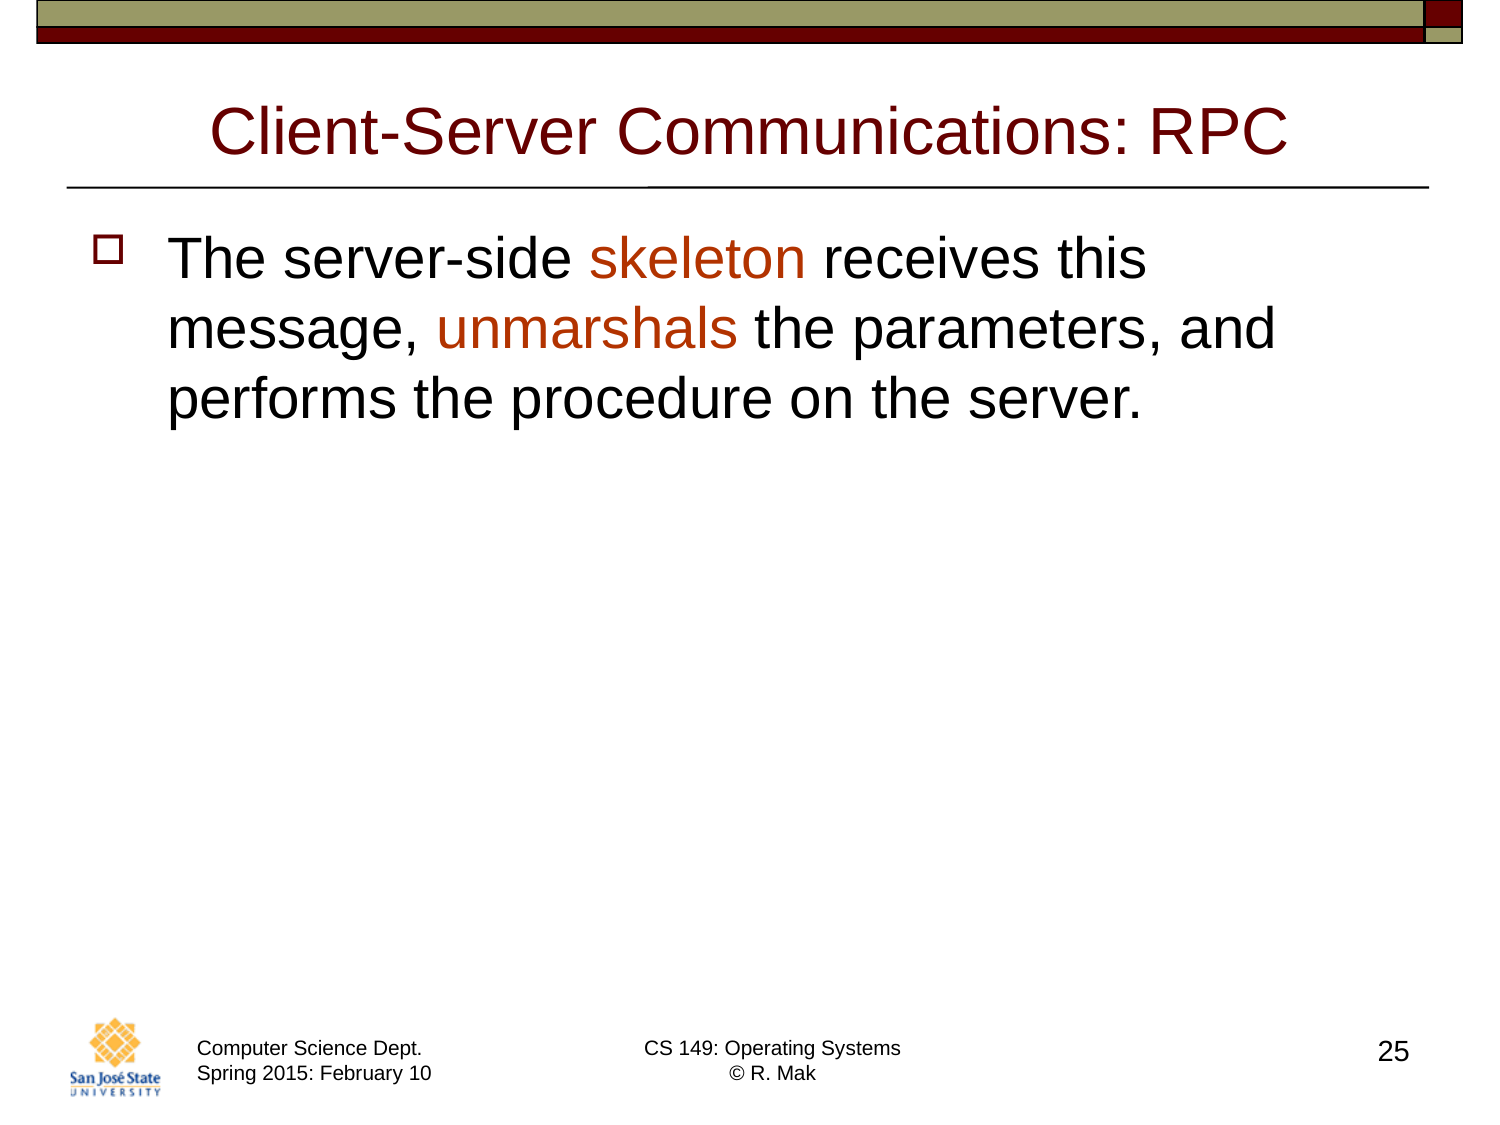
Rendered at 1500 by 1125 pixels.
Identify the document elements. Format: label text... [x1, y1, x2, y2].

list The server-side skeleton receives this message, unmarshals the parameters, and performs the procedure on the server. [75, 212, 1425, 1006]
slide_number 25 [1112, 1025, 1425, 1100]
picture [60, 1012, 166, 1112]
title Client-Server Communications: RPC [75, 67, 1425, 175]
